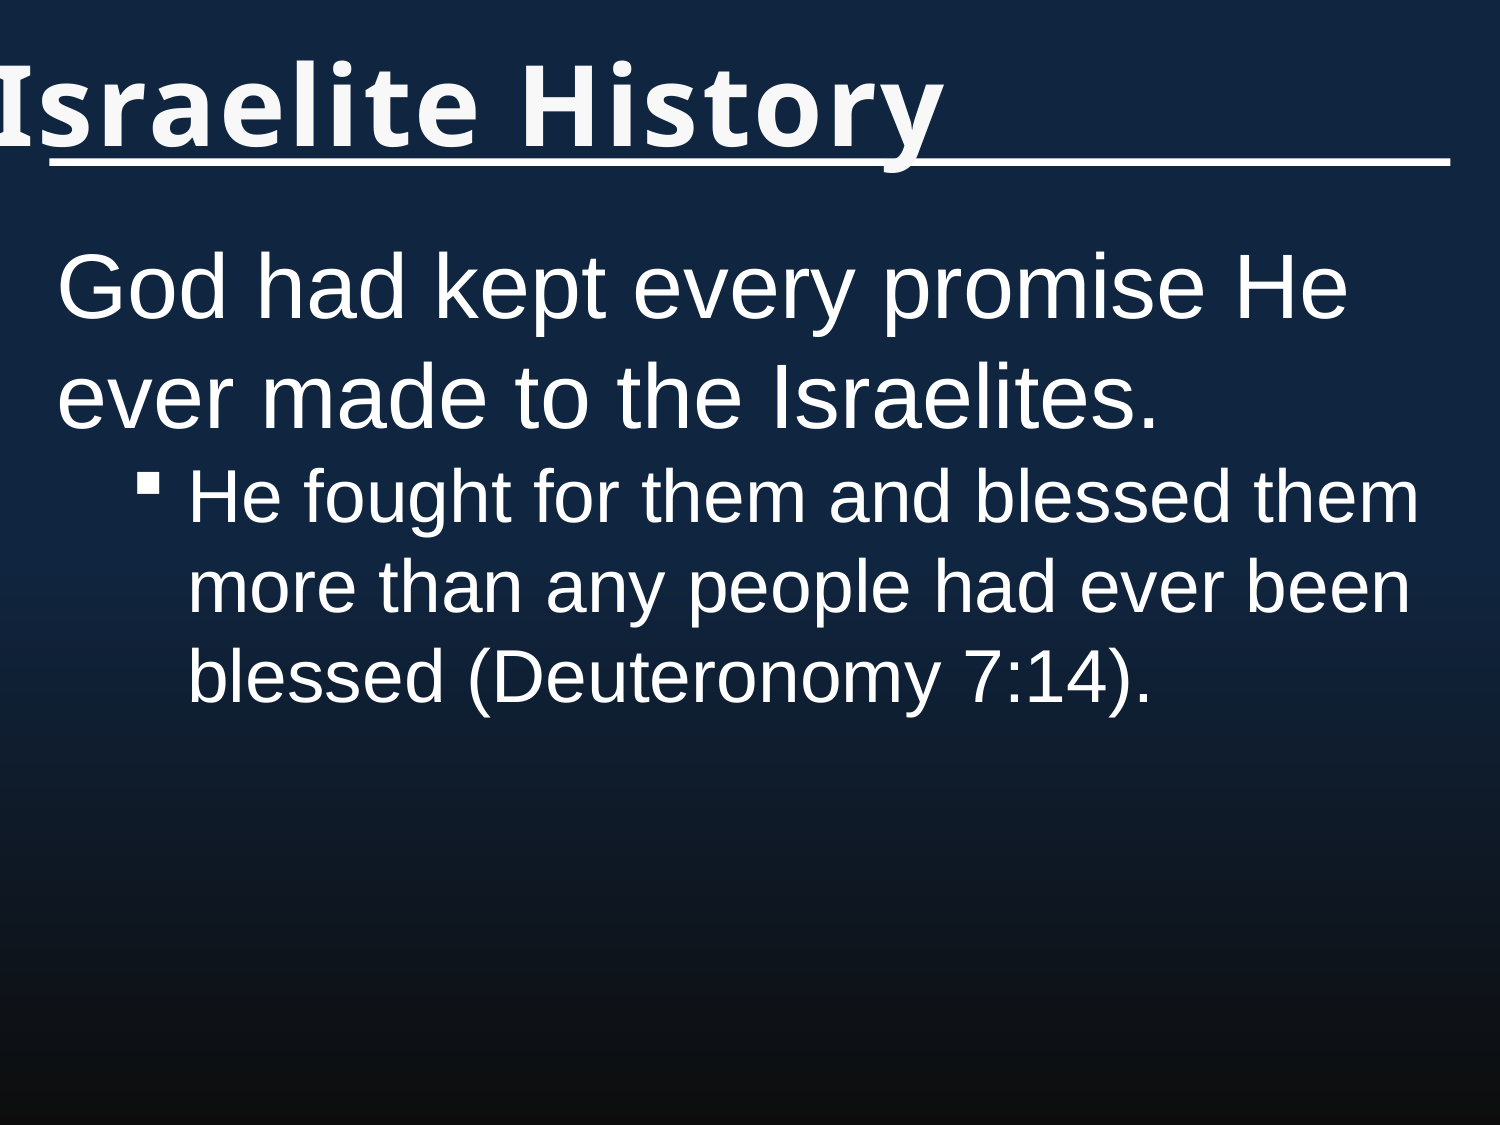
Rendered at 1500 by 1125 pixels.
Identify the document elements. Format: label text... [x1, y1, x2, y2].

text_box God had kept every promise He ever made to the Israelites. He fought for them and blessed them more than any people had ever been blessed (Deuteronomy 7:14). [41, 219, 1462, 725]
text_box Israelite History [0, 26, 962, 177]
text_box [962, 156, 1452, 168]
